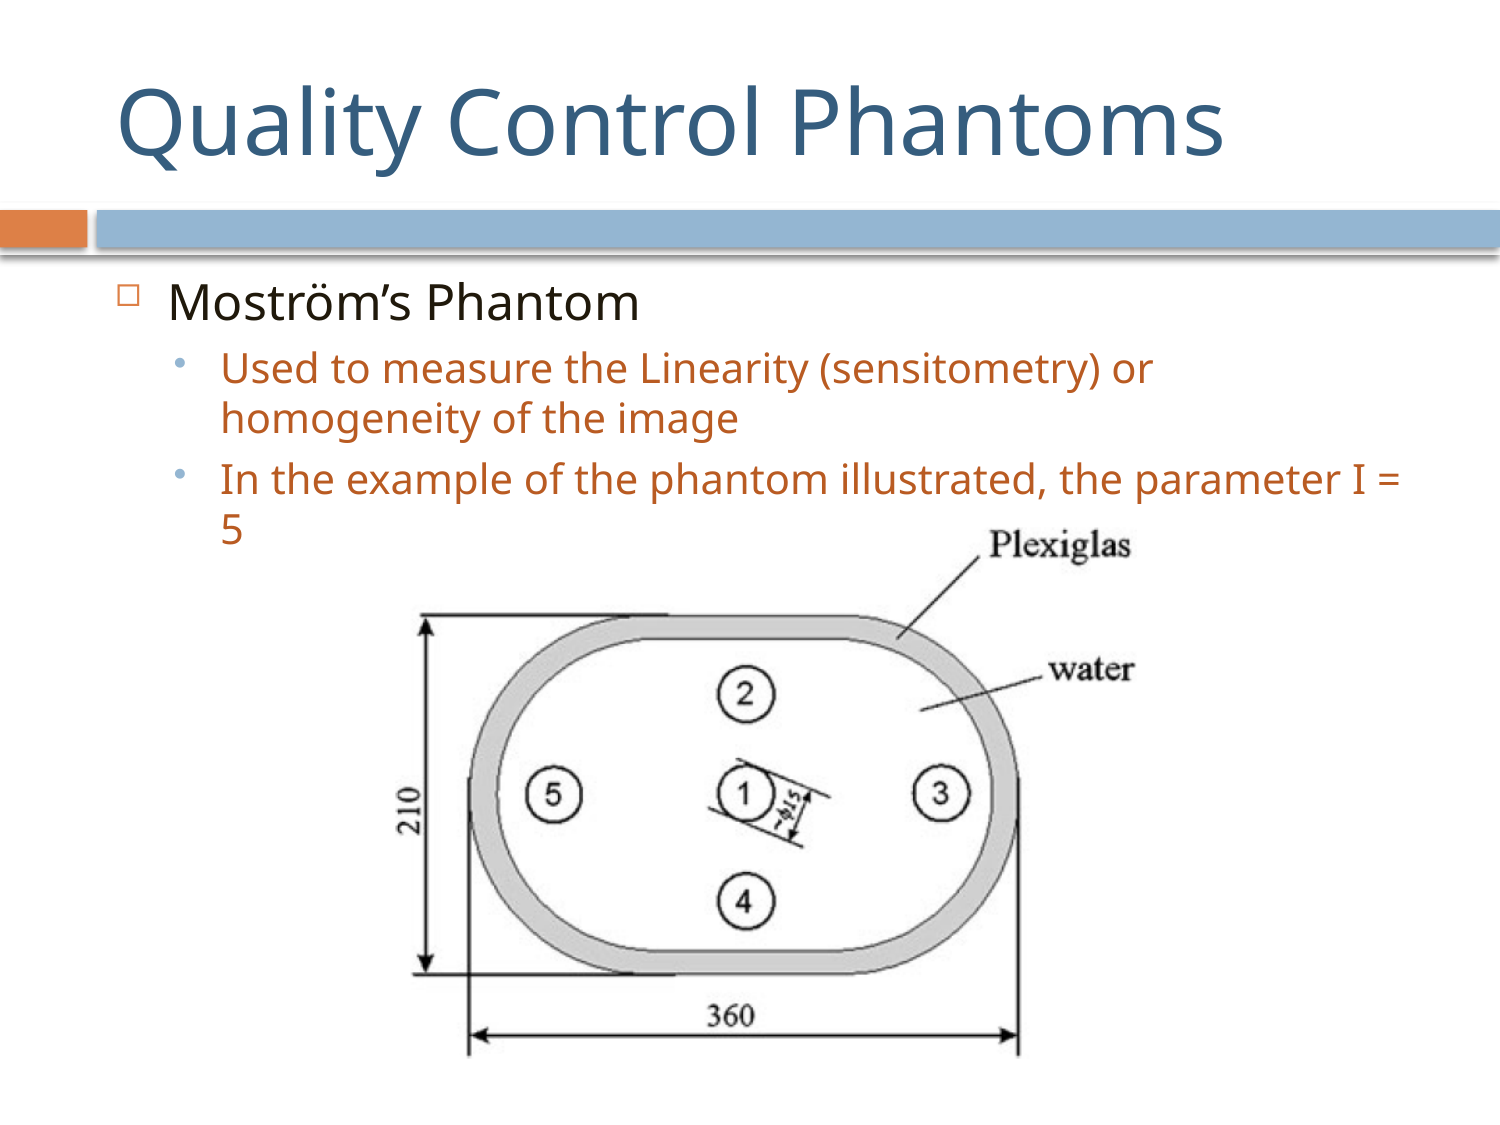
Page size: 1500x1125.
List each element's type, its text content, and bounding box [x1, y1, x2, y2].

list Moström’s Phantom Used to measure the Linearity (sensitometry) or homogeneity of the image In the example of the phantom illustrated, the parameter I = 5 [100, 262, 1438, 1000]
title Quality Control Phantoms [100, 37, 1438, 200]
picture [352, 510, 1148, 1065]
